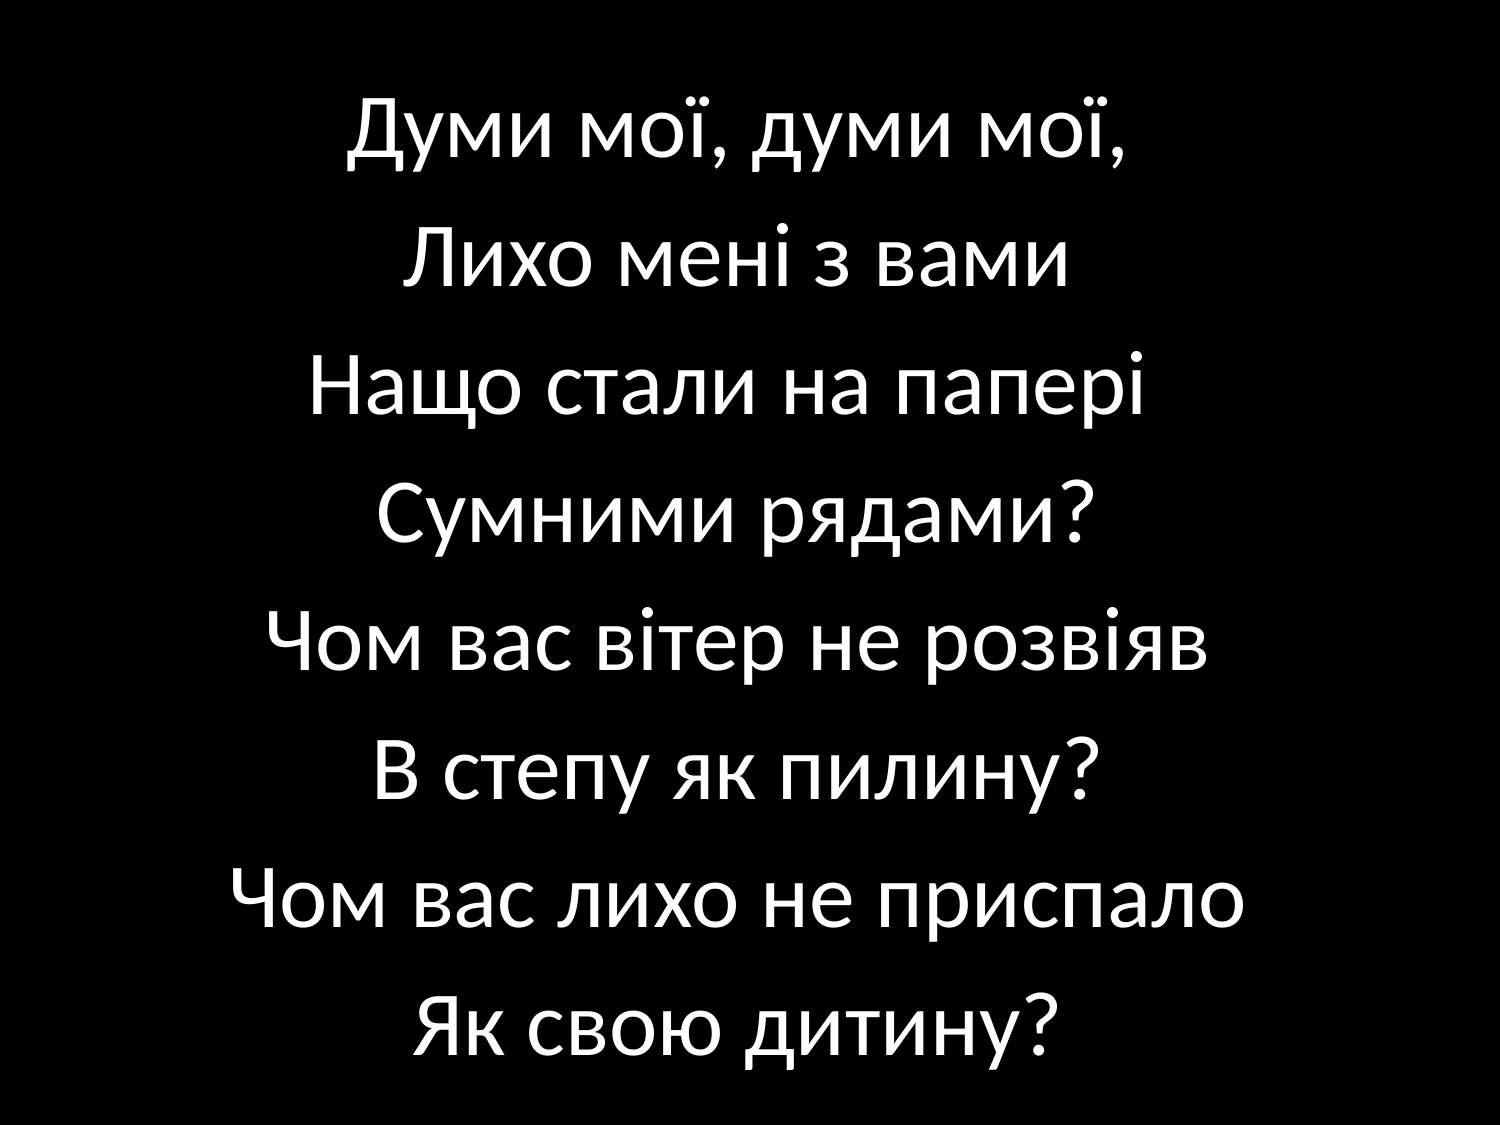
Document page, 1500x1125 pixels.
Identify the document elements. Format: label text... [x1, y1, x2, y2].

subtitle Думи мої, думи мої, Лихо мені з вами Нащо стали на папері Сумними рядами? Чом вас вітер не розвіяв В степу як пилину? Чом вас лихо не приспало Як свою дитину? [58, 58, 1418, 1079]
